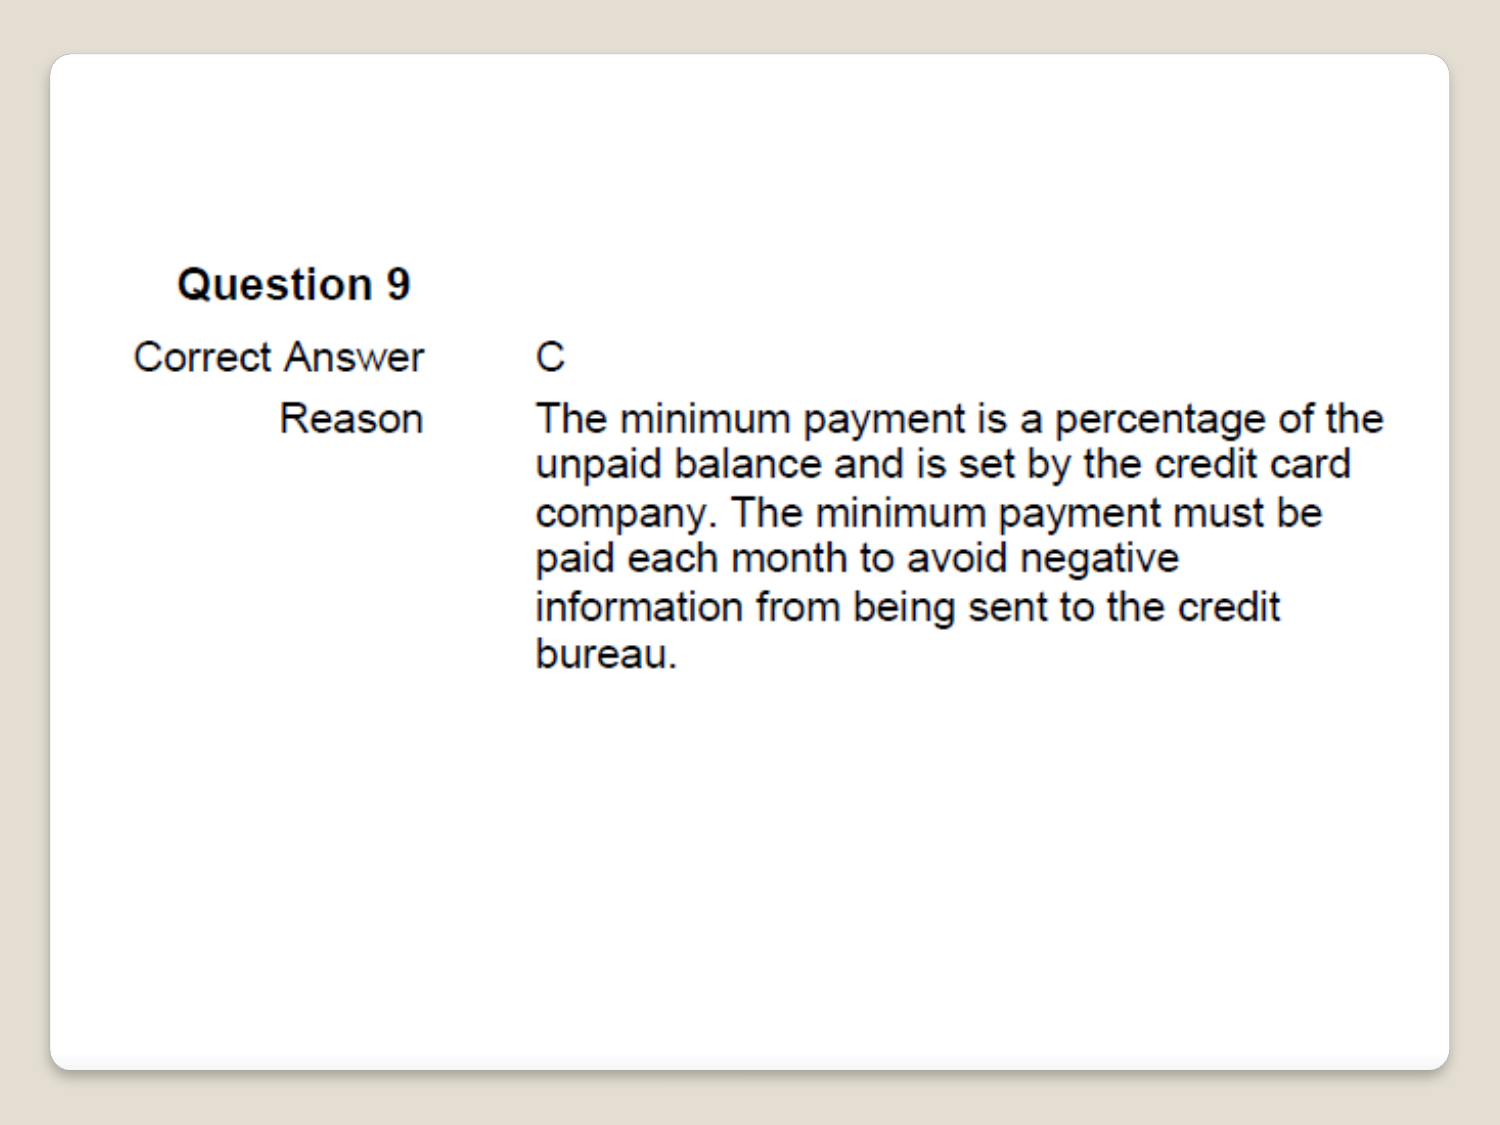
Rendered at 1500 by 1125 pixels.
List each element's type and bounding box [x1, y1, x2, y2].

picture [81, 237, 1436, 701]
